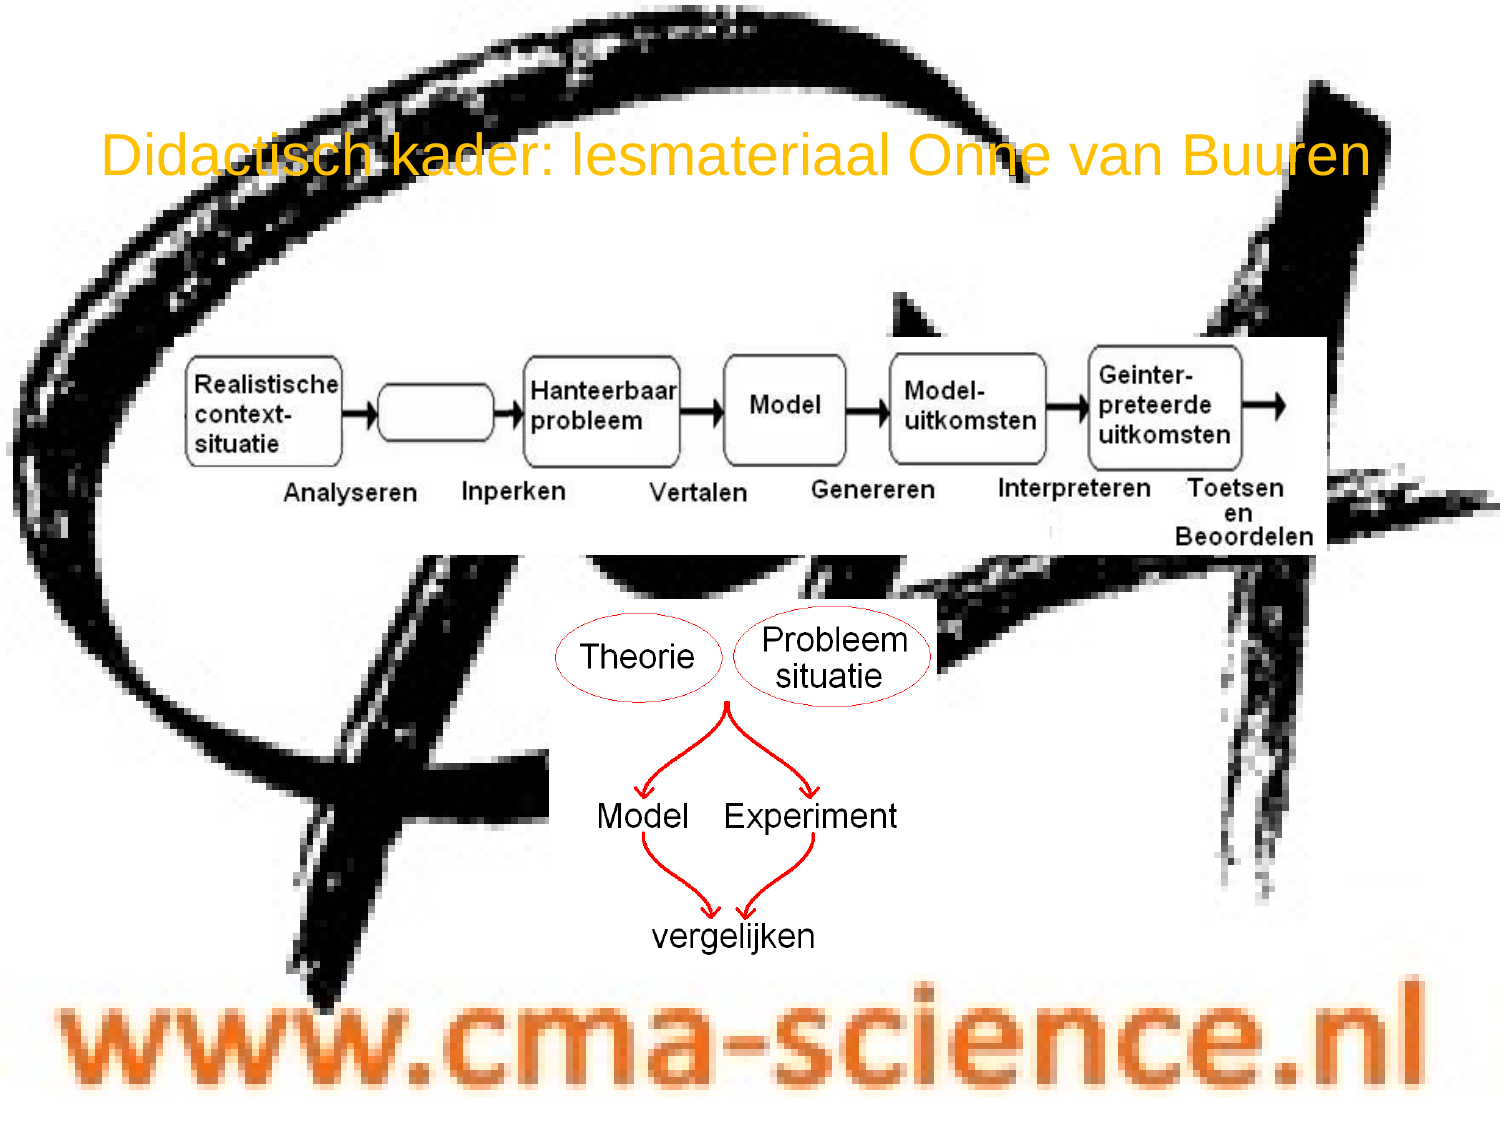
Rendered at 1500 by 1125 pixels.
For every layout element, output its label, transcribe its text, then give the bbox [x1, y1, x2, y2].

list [174, 337, 1327, 555]
picture [0, 0, 1500, 1125]
slide_number 15 [1074, 1024, 1425, 1103]
title Didactisch kader: lesmateriaal Onne van Buuren [62, 75, 1413, 230]
